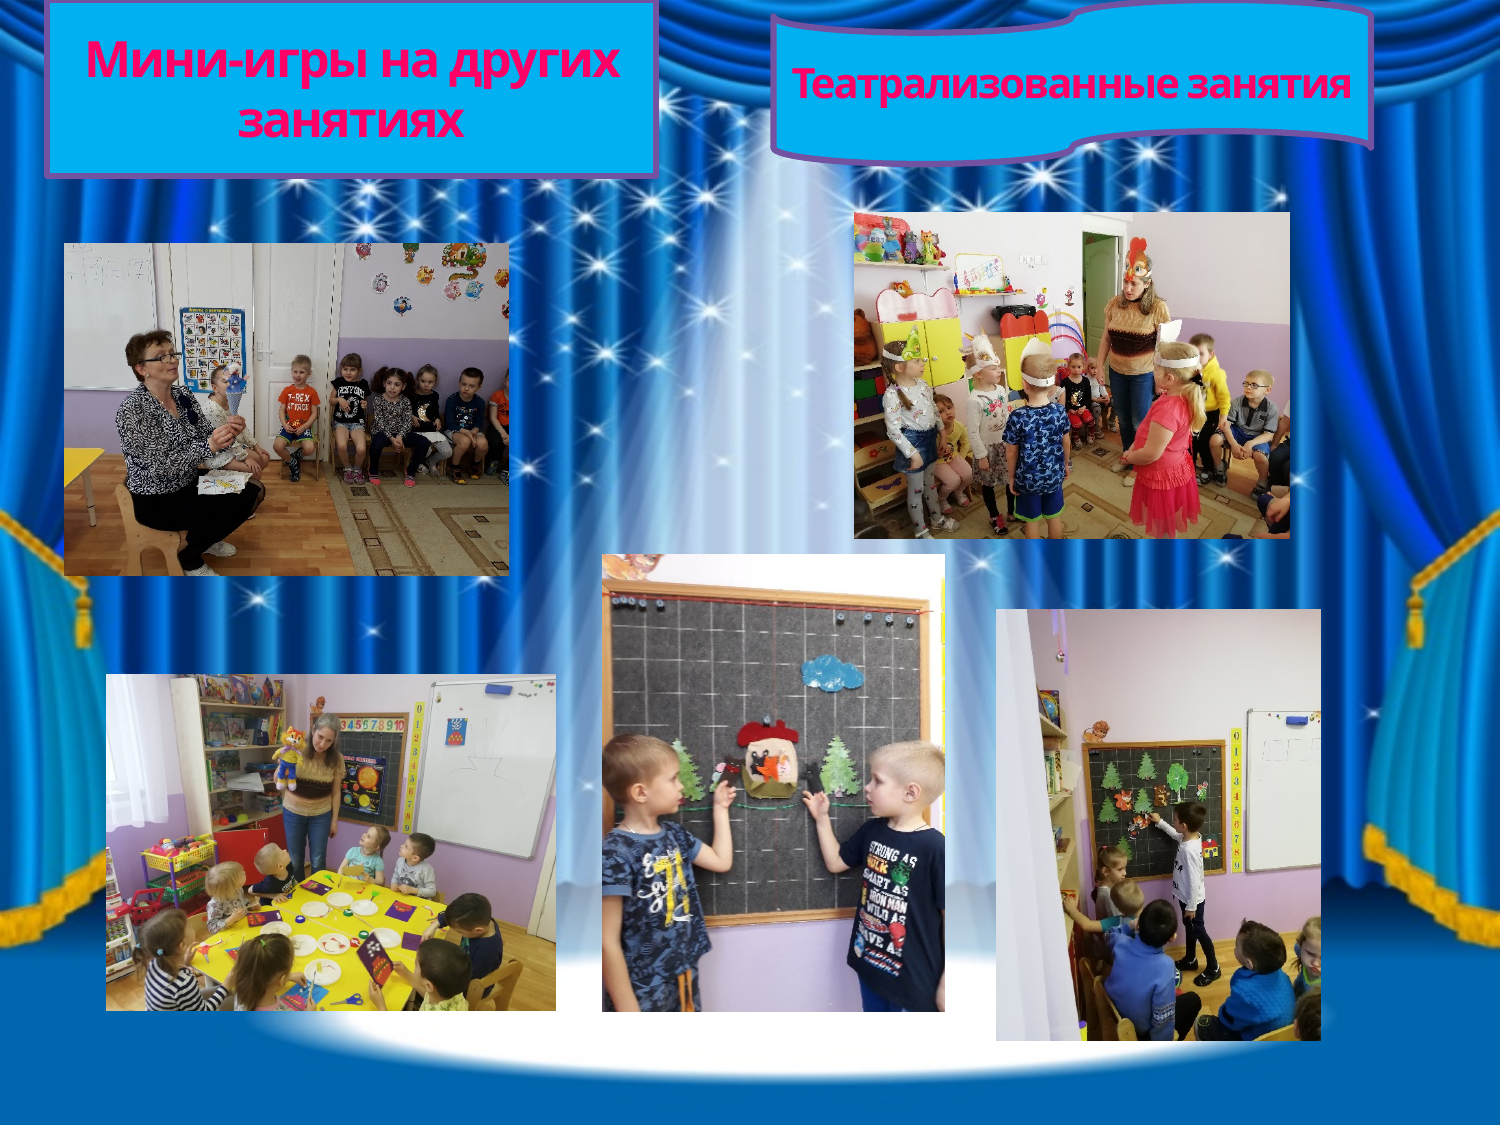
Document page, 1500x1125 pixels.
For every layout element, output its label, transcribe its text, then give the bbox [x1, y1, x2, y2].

text_box Театрализованные занятия [770, 0, 1375, 168]
picture [0, 0, 1500, 1125]
title Мини-игры на других занятиях [44, 0, 659, 179]
